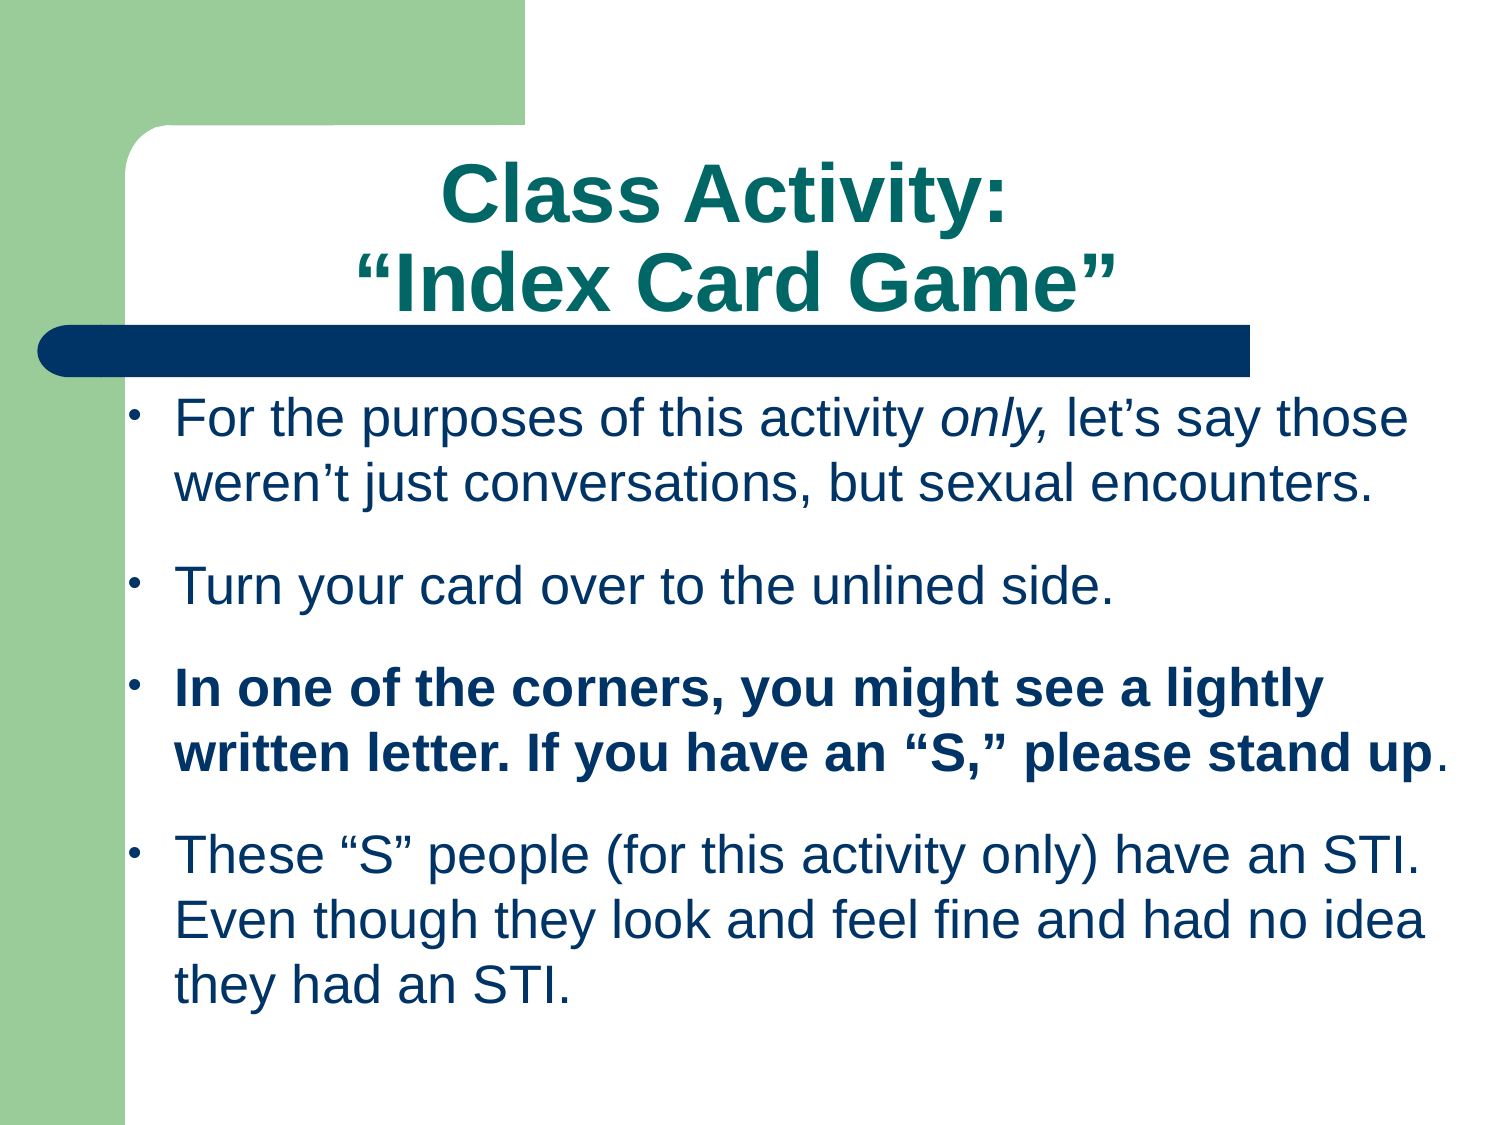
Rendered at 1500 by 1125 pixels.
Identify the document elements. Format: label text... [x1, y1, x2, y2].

title Class Activity: “Index Card Game” [130, 112, 1344, 338]
list For the purposes of this activity only, let’s say those weren’t just conversations, but sexual encounters. Turn your card over to the unlined side. In one of the corners, you might see a lightly written letter. If you have an “S,” please stand up. These “S” people (for this activity only) have an STI. Even though they look and feel fine and had no idea they had an STI. [37, 375, 1475, 1099]
